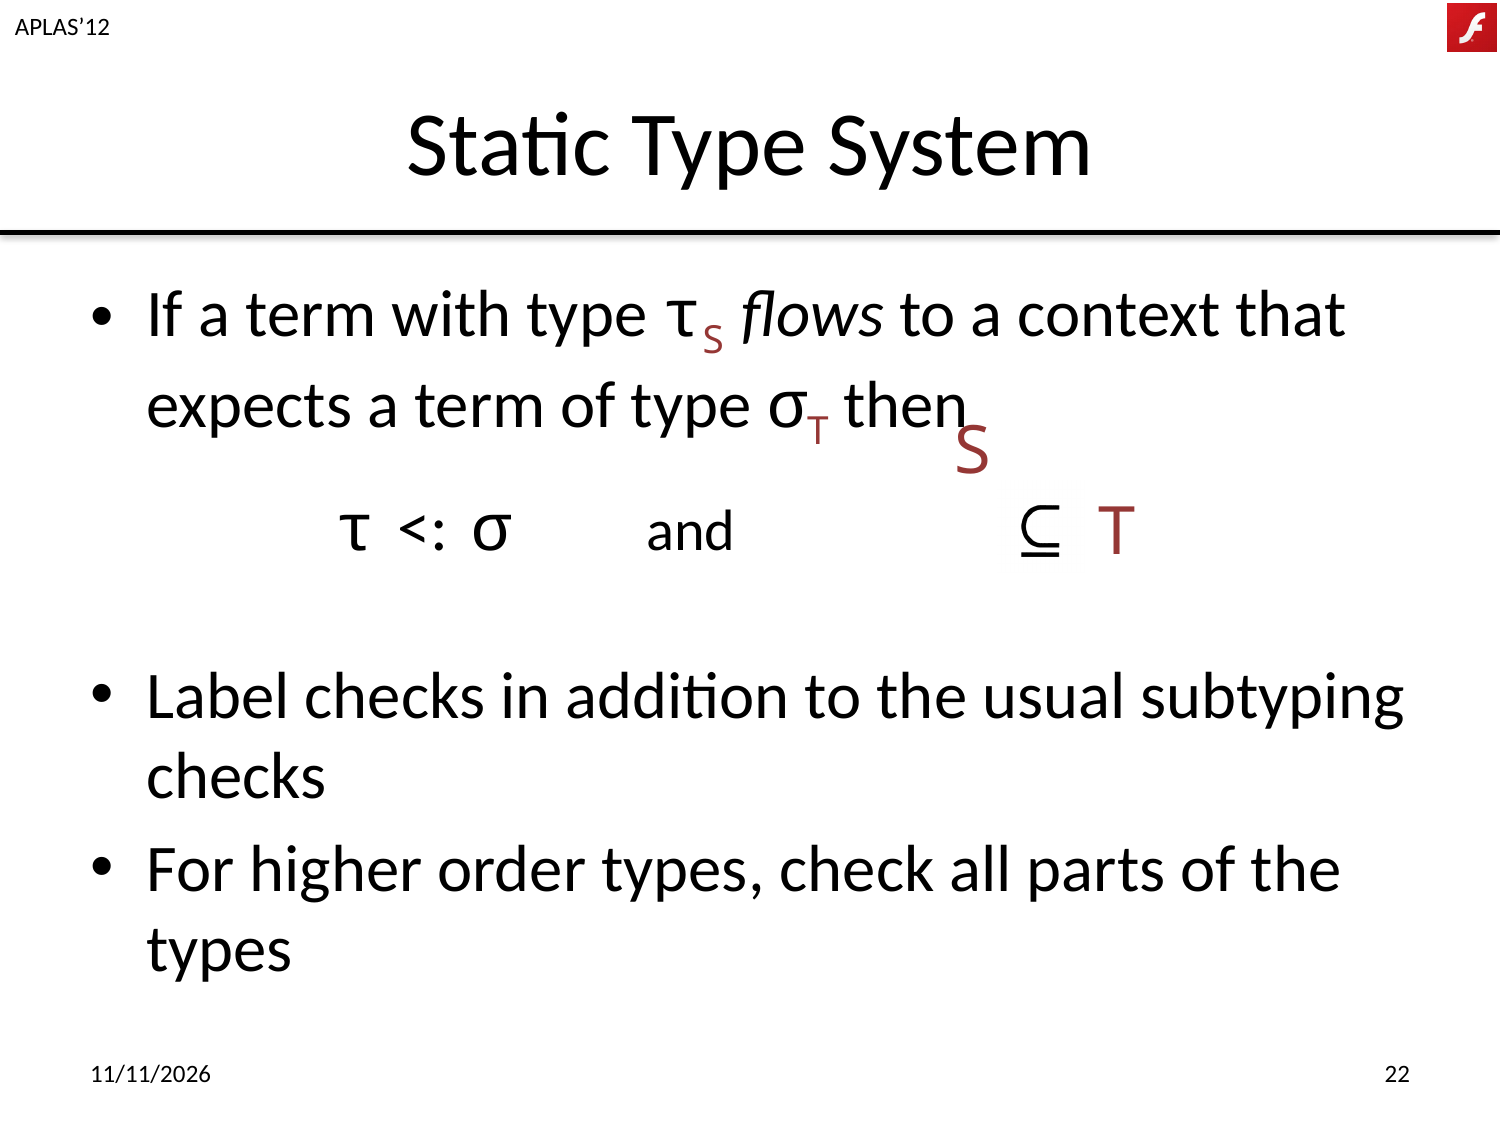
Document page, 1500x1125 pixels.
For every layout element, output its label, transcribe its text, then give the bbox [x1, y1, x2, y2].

text_box τ <: σ and [320, 476, 826, 572]
title Static Type System [75, 45, 1425, 233]
list If a term with type τS flows to a context that expects a term of type σT then Label checks in addition to the usual subtyping checks For higher order types, check all parts of the types [75, 262, 1425, 1005]
picture [1447, 3, 1497, 52]
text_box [910, 399, 1186, 577]
slide_number 22 [1074, 1042, 1425, 1103]
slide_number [75, 1042, 425, 1103]
